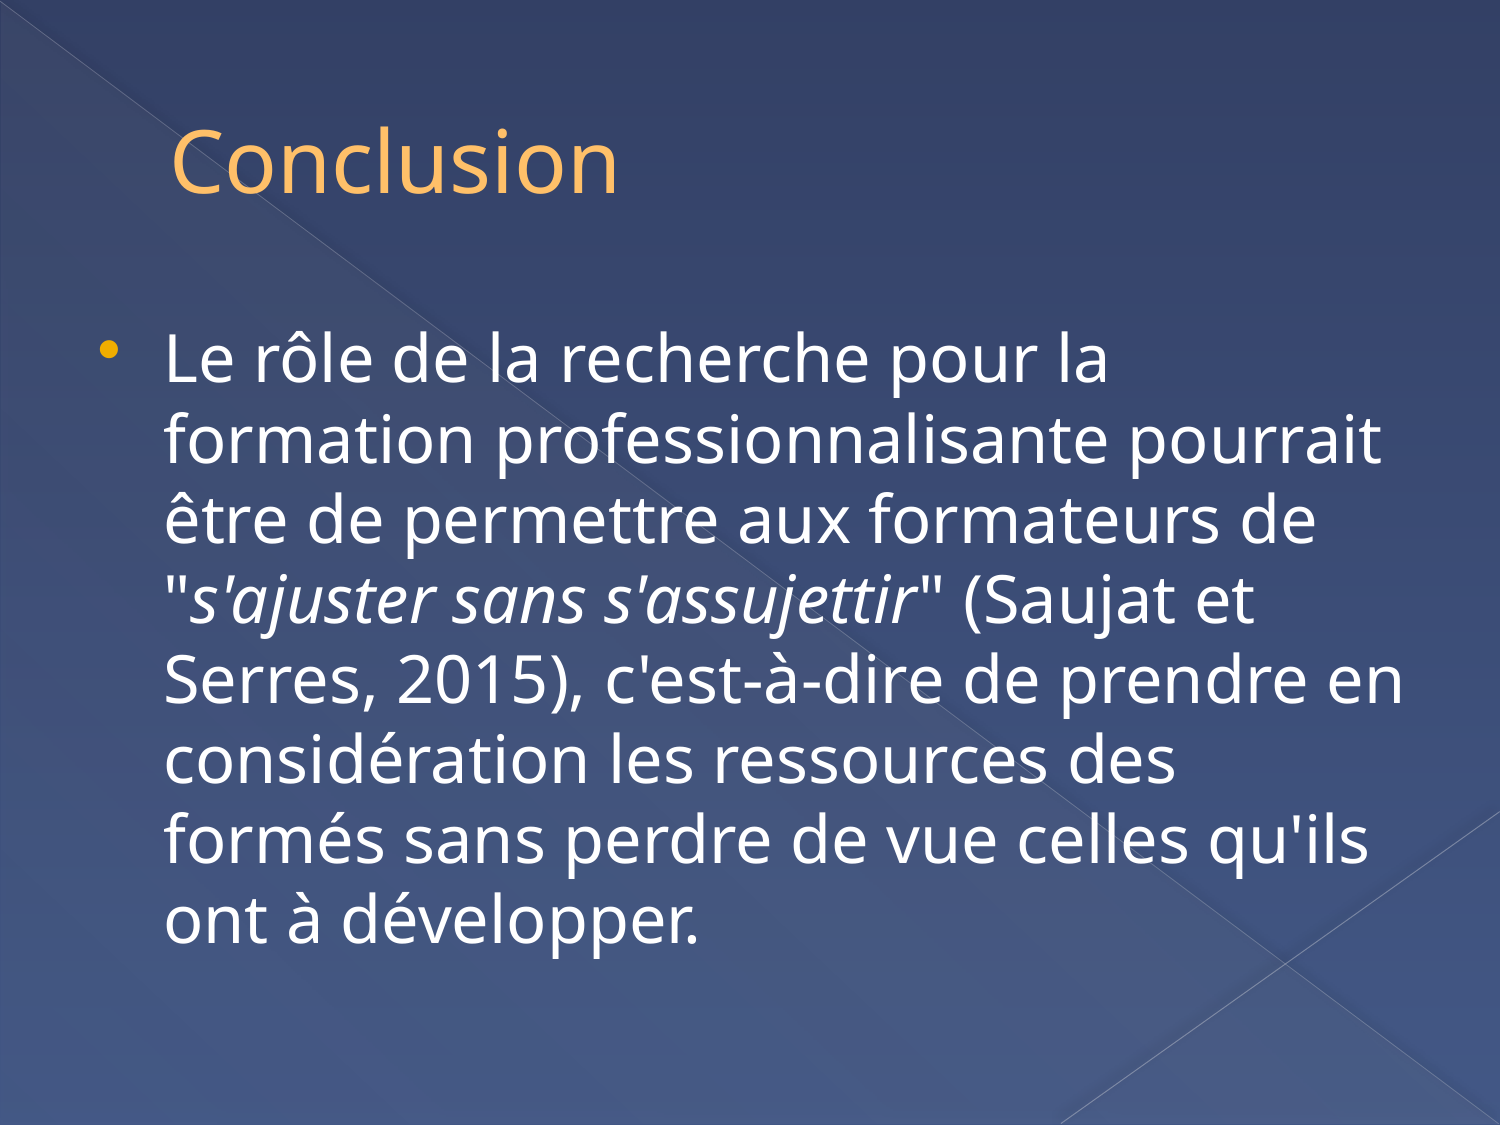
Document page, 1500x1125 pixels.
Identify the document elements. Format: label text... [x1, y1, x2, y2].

list Le rôle de la recherche pour la formation professionnalisante pourrait être de permettre aux formateurs de "s'ajuster sans s'assujettir" (Saujat et Serres, 2015), c'est-à-dire de prendre en considération les ressources des formés sans perdre de vue celles qu'ils ont à développer. [75, 308, 1425, 1059]
title Conclusion [75, 43, 1425, 274]
